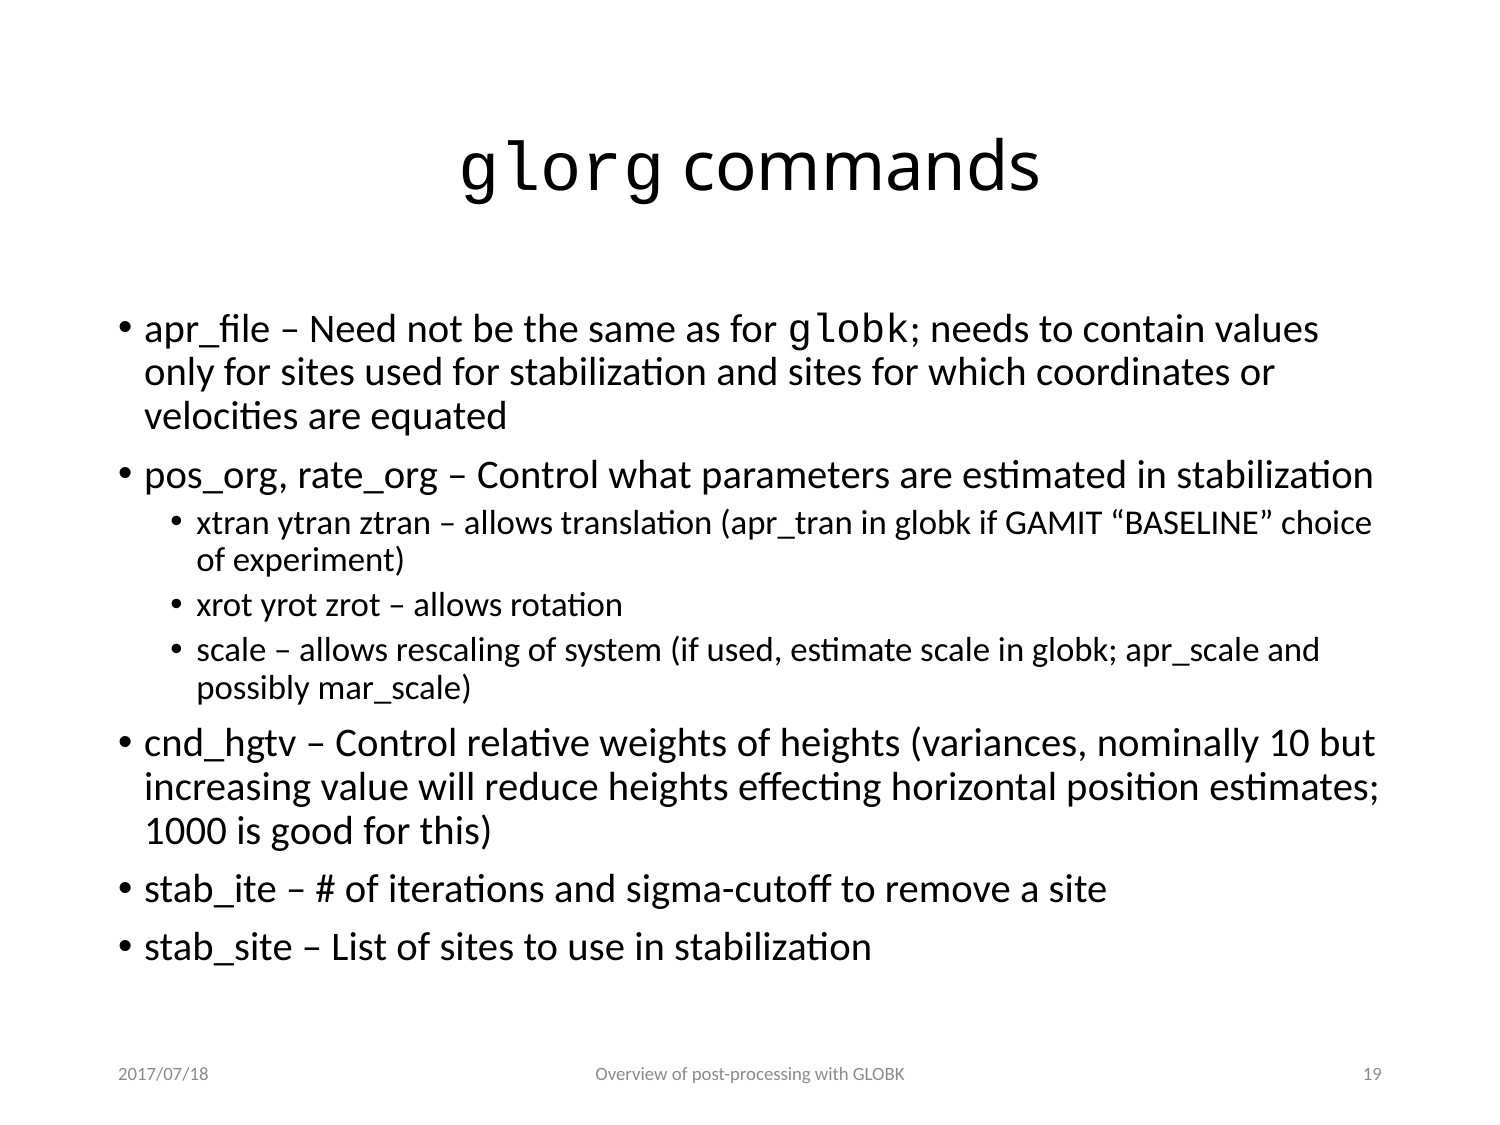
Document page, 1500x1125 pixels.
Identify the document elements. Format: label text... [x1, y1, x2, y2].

title glorg commands [103, 59, 1397, 278]
footer Overview of post-processing with GLOBK [496, 1042, 1004, 1103]
slide_number 18 [1059, 1042, 1397, 1103]
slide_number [103, 1042, 441, 1103]
list apr_file – Need not be the same as for globk; needs to contain values only for sites used for stabilization and sites for which coordinates or velocities are equated pos_org, rate_org – Control what parameters are estimated in stabilization xtran ytran ztran – allows translation (apr_tran in globk if GAMIT “BASELINE” choice of experiment) xrot yrot zrot – allows rotation scale – allows rescaling of system (if used, estimate scale in globk; apr_scale and possibly mar_scale)‏ cnd_hgtv – Control relative weights of heights (variances, nominally 10 but increasing value will reduce heights effecting horizontal position estimates; 1000 is good for this)‏ stab_ite – # of iterations and sigma-cutoff to remove a site stab_site – List of sites to use in stabilization [103, 299, 1397, 1014]
